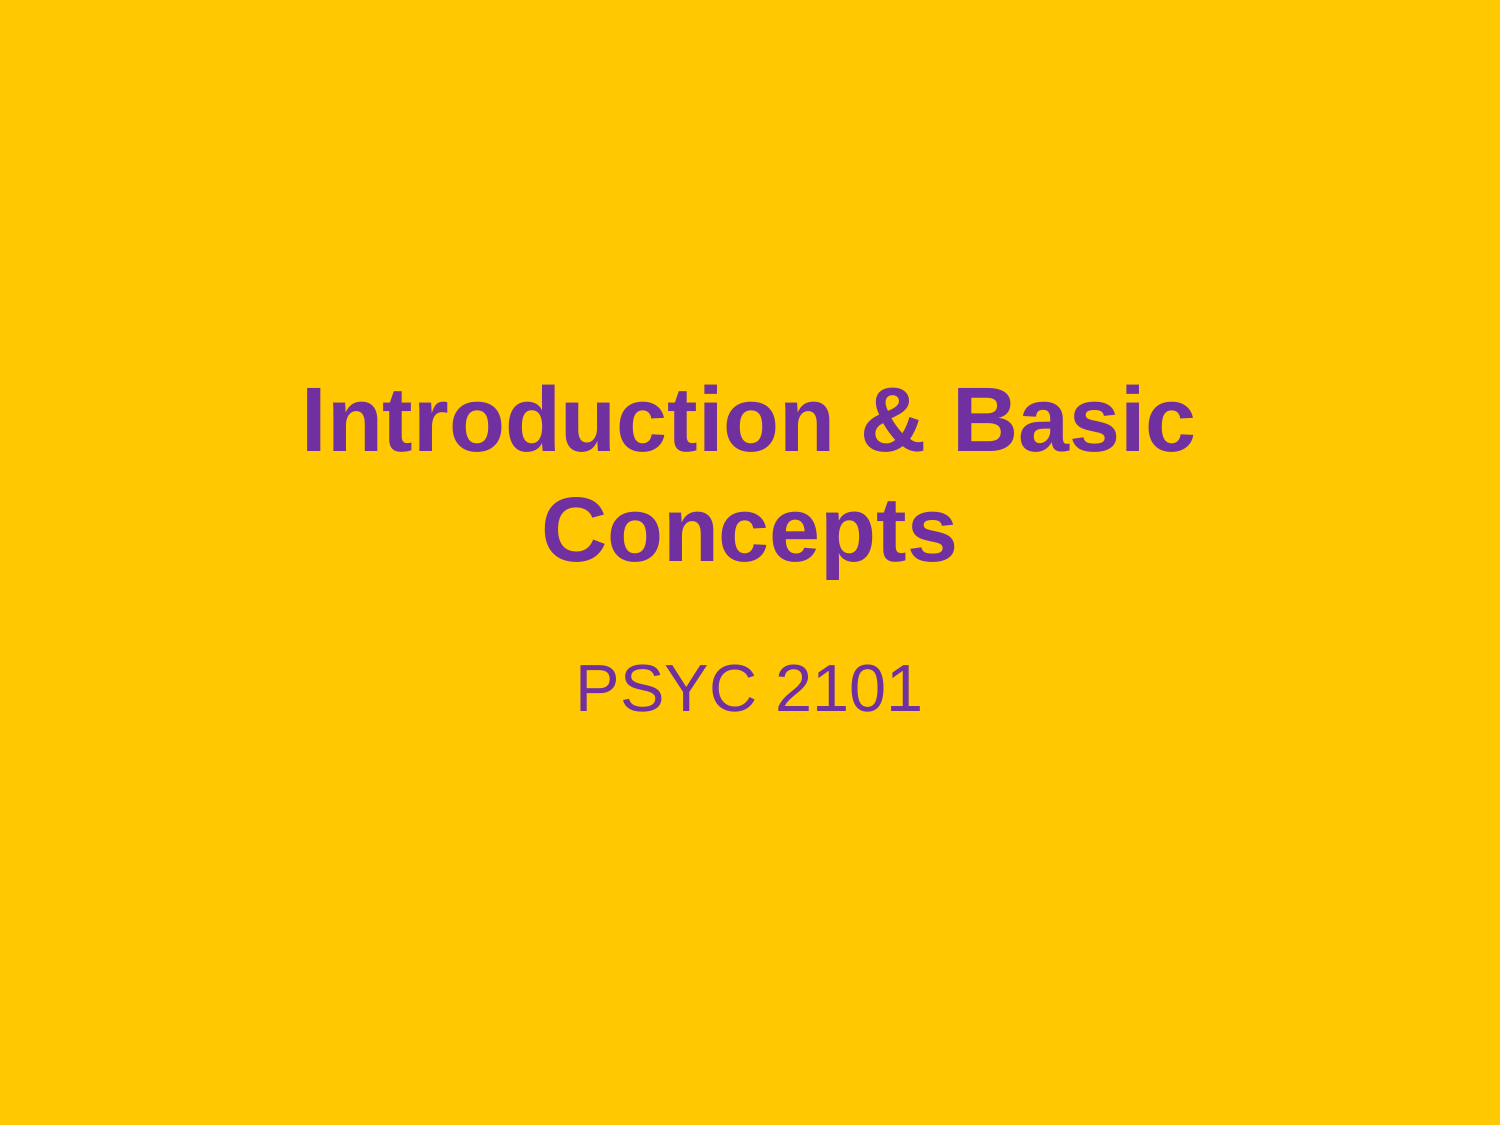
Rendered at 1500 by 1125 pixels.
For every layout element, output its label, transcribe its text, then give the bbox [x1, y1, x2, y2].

title Introduction & Basic Concepts [112, 349, 1388, 591]
subtitle PSYC 2101 [225, 637, 1275, 925]
